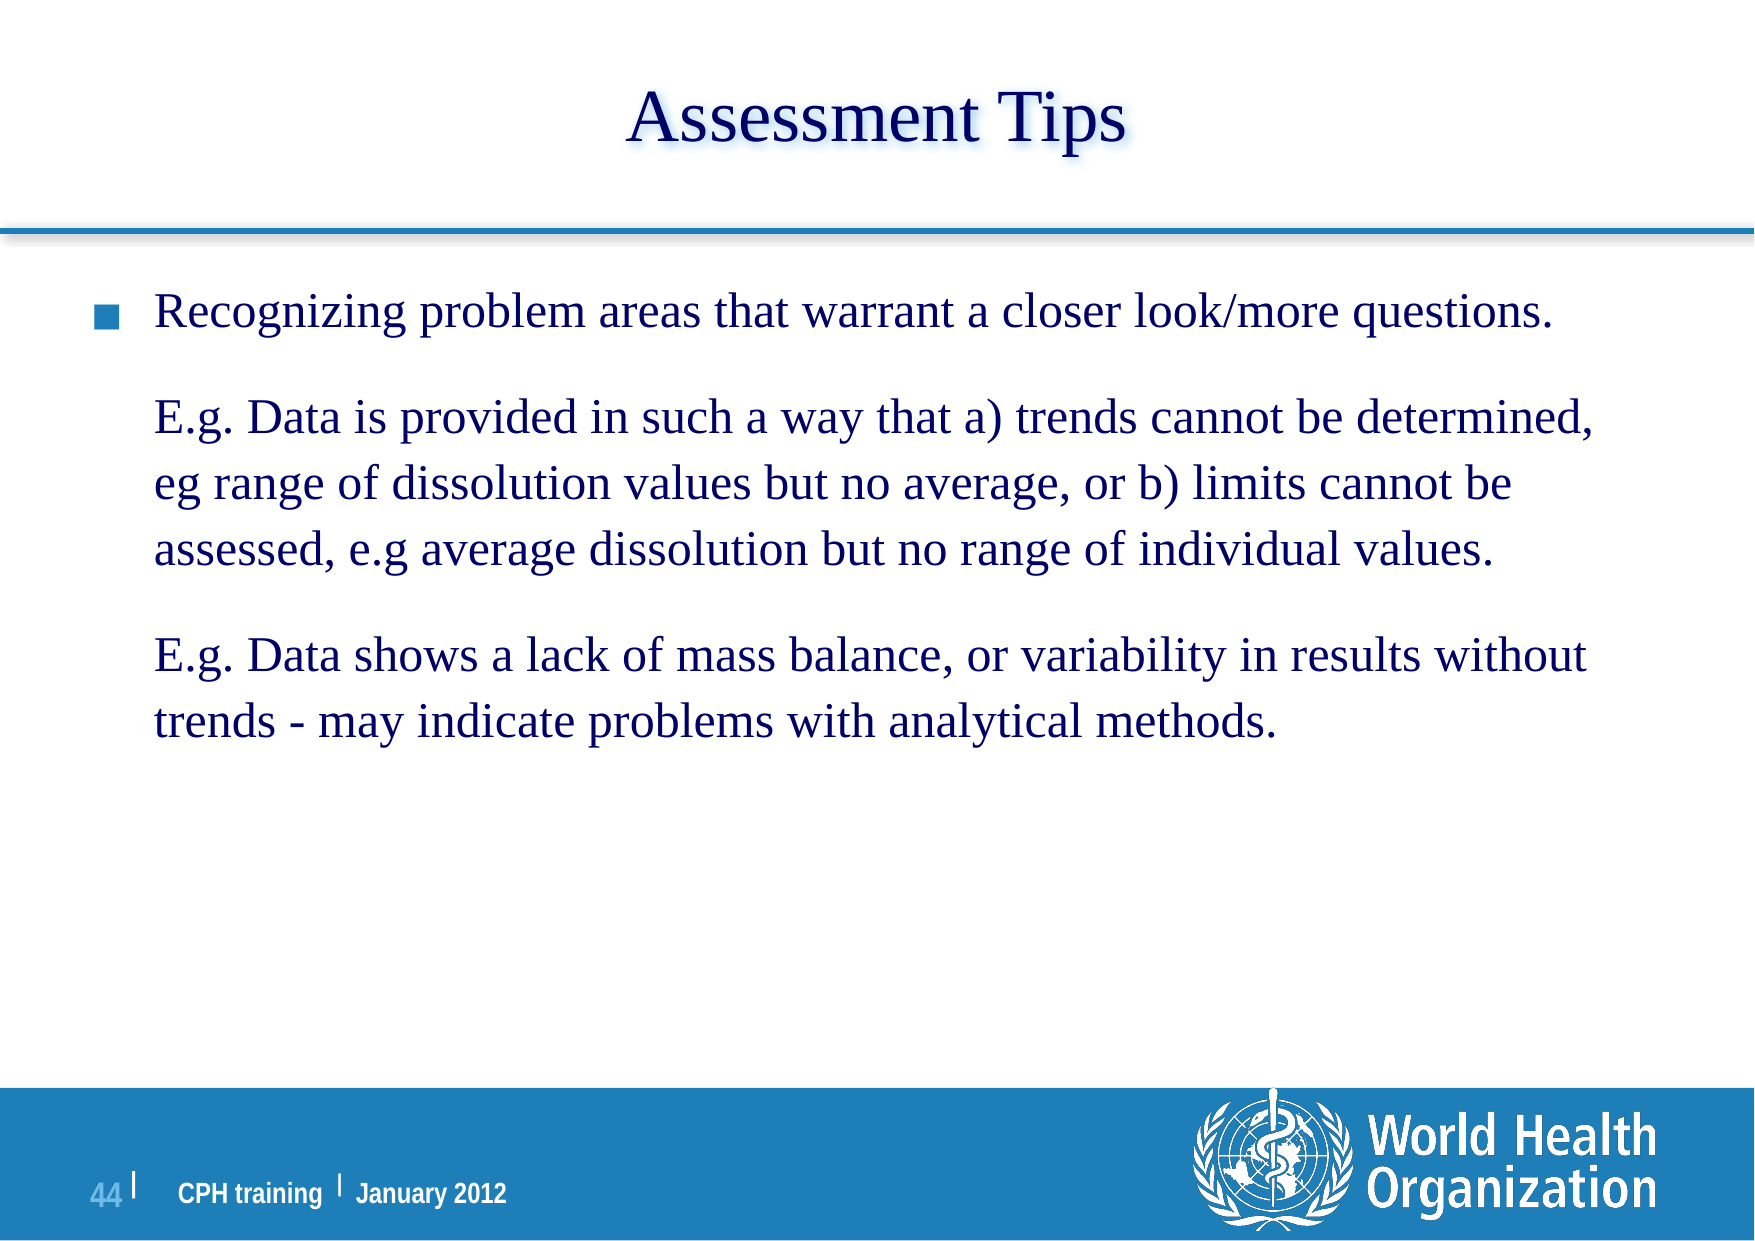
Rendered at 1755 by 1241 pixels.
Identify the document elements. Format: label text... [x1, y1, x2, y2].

title Assessment Tips [0, 0, 1755, 224]
picture [1192, 1087, 1655, 1231]
list Recognizing problem areas that warrant a closer look/more questions. E.g. Data is provided in such a way that a) trends cannot be determined, eg range of dissolution values but no average, or b) limits cannot be assessed, e.g average dissolution but no range of individual values. E.g. Data shows a lack of mass balance, or variability in results without trends - may indicate problems with analytical methods. [89, 271, 1654, 1059]
